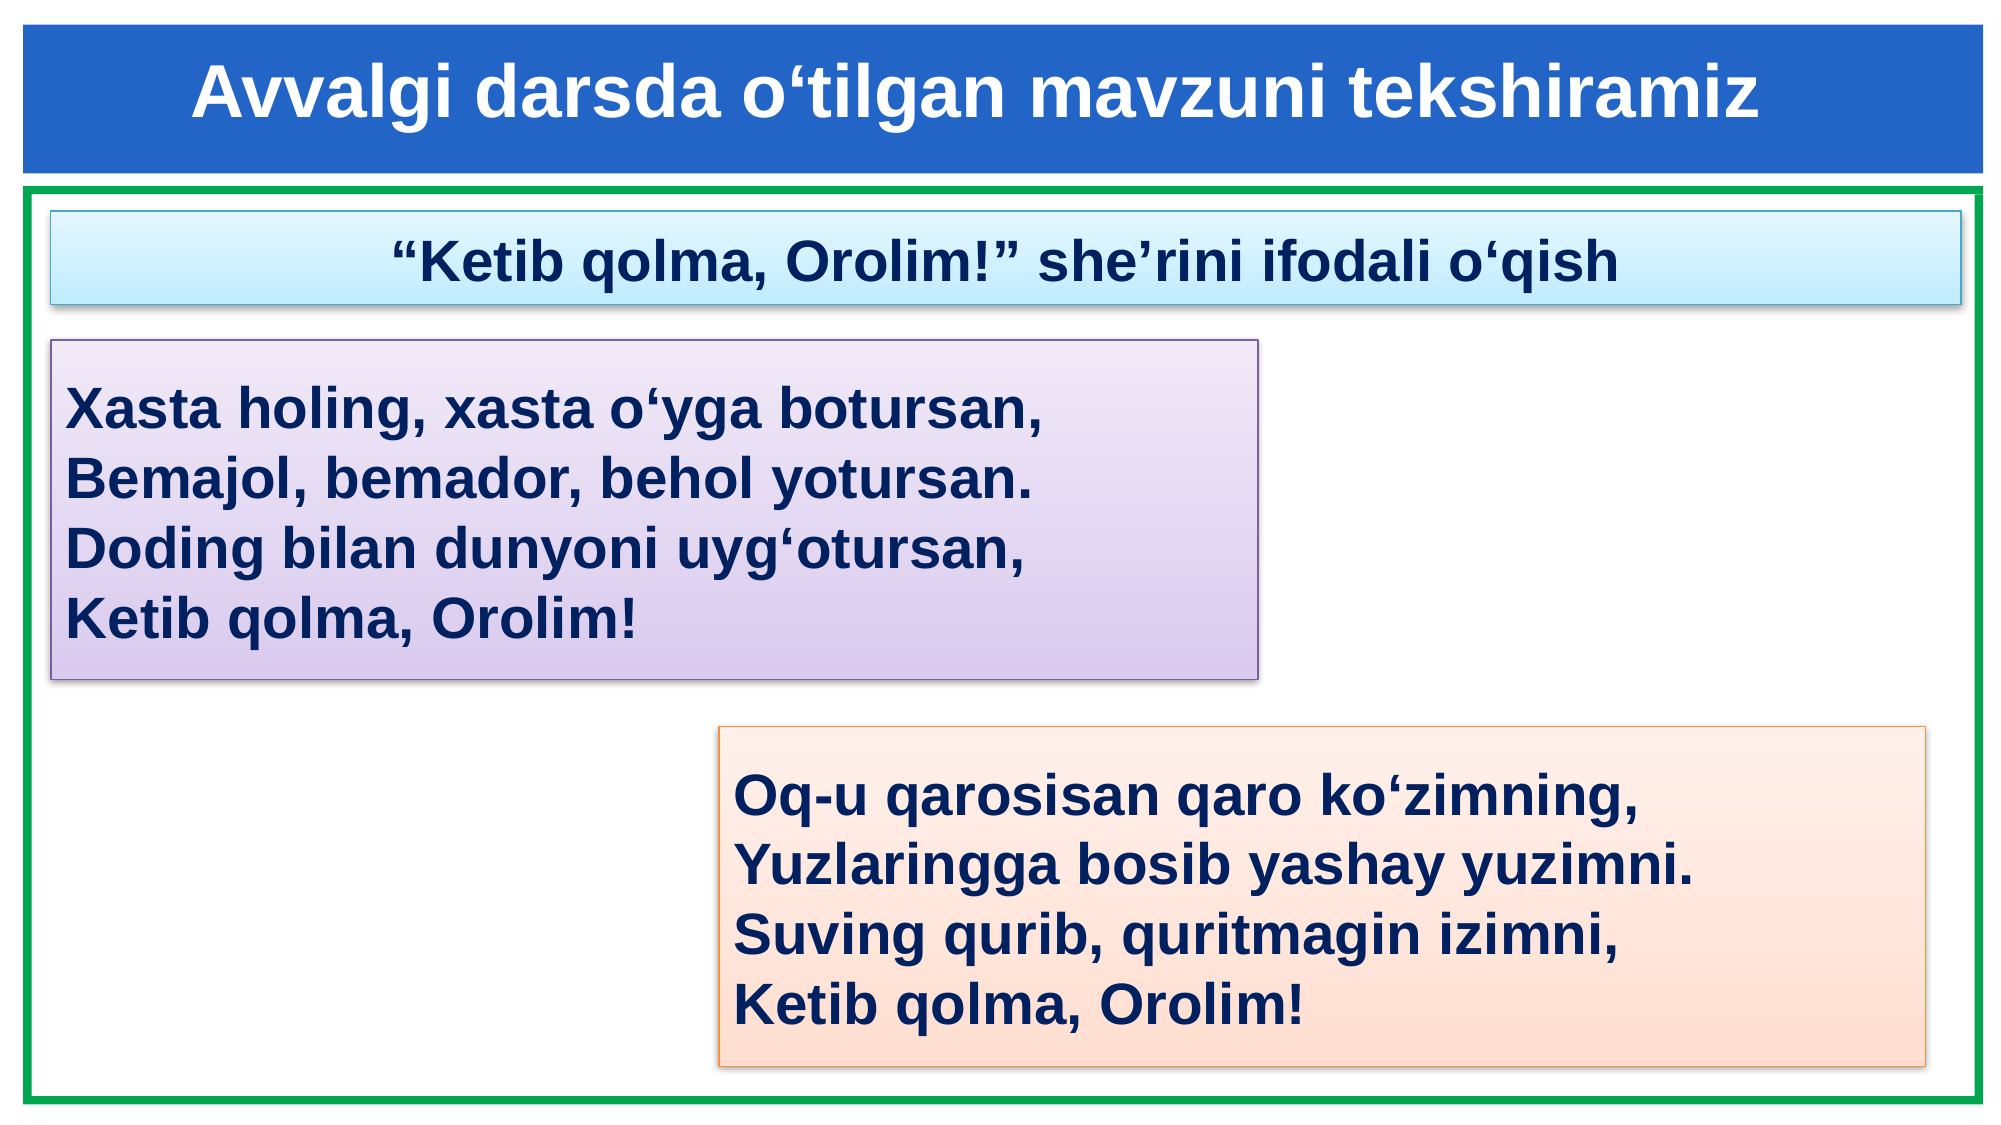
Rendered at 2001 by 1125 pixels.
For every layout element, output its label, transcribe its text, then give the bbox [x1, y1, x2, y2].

text_box Xasta holing, xasta o‘yga botursan, Bemajol, bemador, behol yotursan. Doding bilan dunyoni uyg‘otursan, Ketib qolma, Orolim! [50, 339, 1259, 680]
text_box Oq-u qarosisan qaro ko‘zimning, Yuzlaringga bosib yashay yuzimni. Suving qurib, quritmagin izimni, Ketib qolma, Orolim! [718, 726, 1926, 1067]
text_box Avvalgi darsda o‘tilgan mavzuni tekshiramiz [100, 41, 1853, 151]
text_box “Ketib qolma, Orolim!” she’rini ifodali o‘qish [50, 210, 1962, 305]
